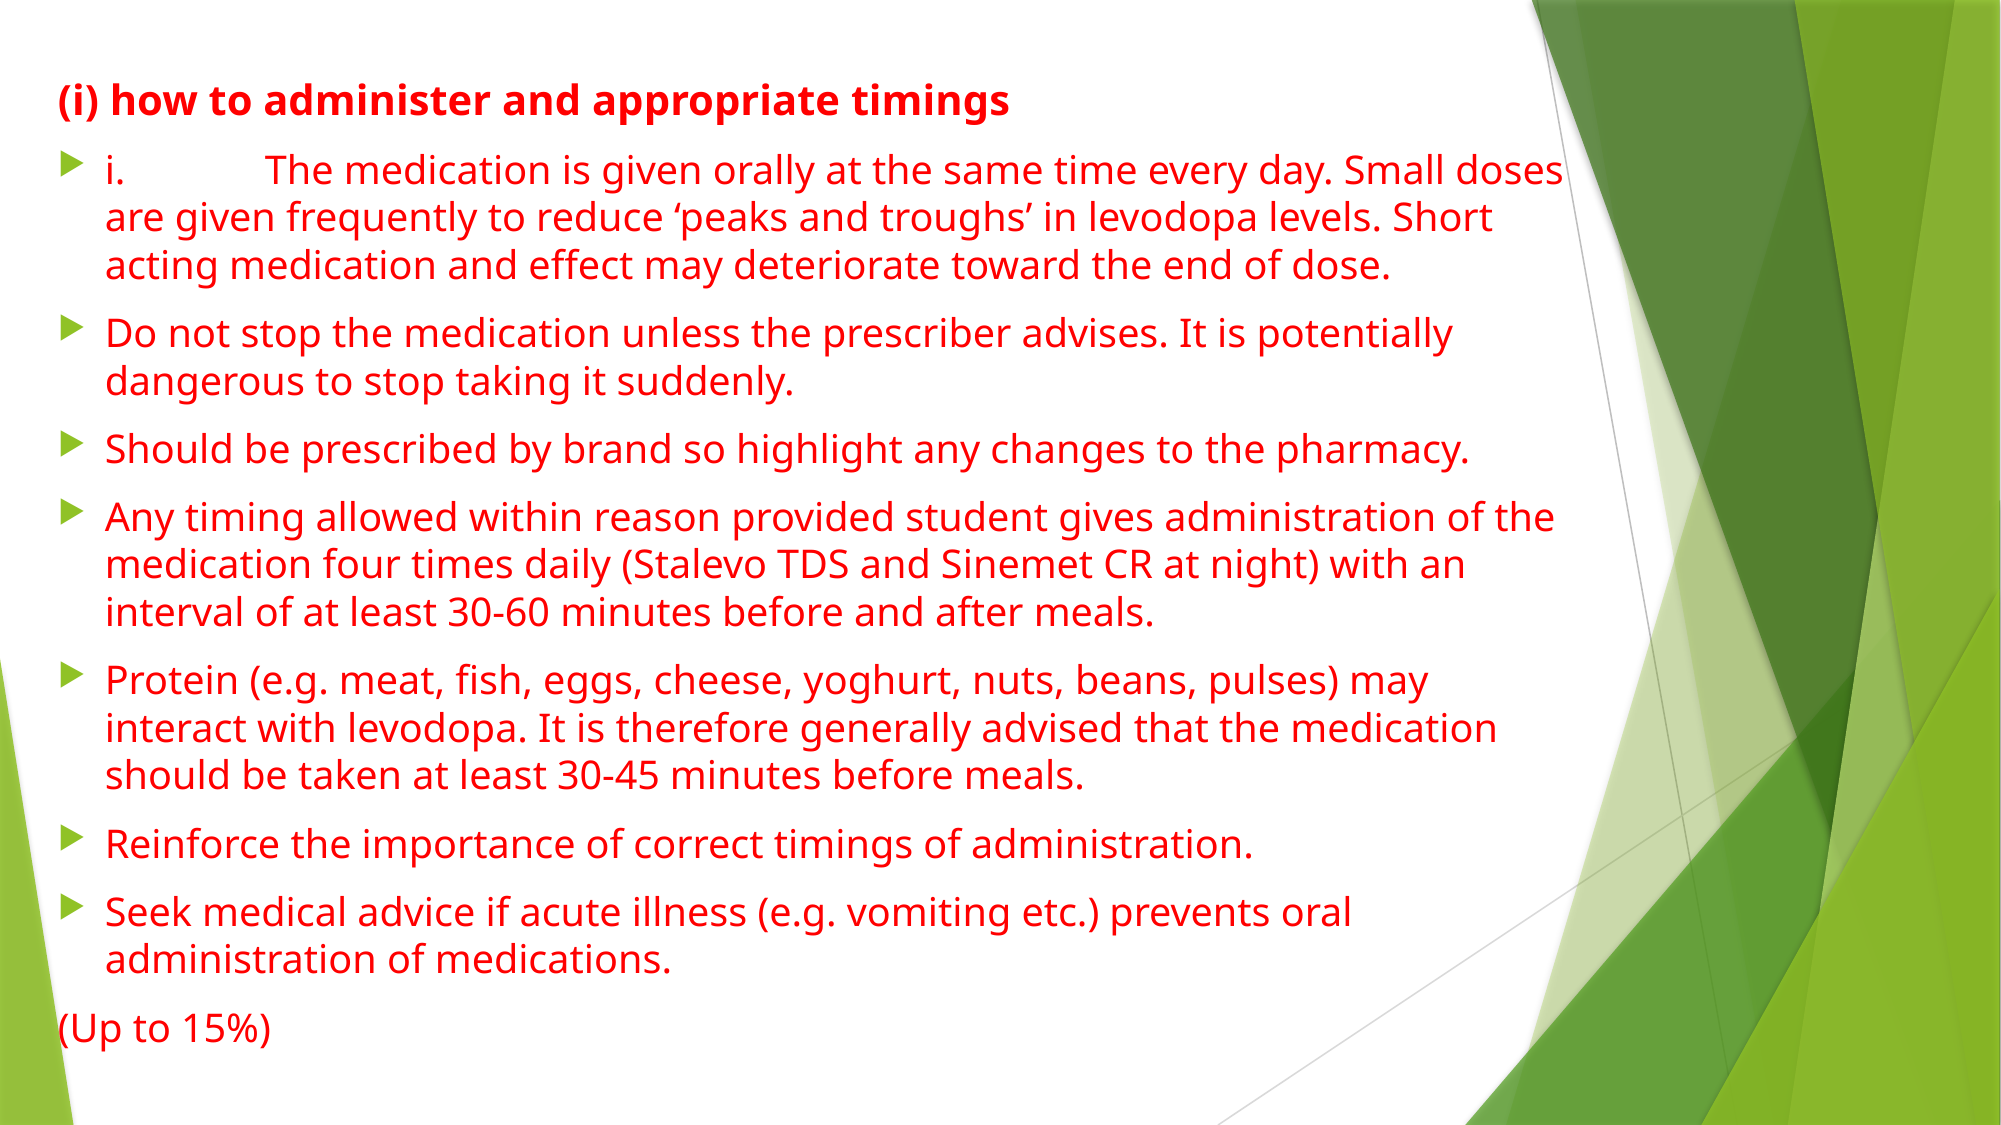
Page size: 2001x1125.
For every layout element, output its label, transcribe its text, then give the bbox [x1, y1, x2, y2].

list (i) how to administer and appropriate timings i. The medication is given orally at the same time every day. Small doses are given frequently to reduce ‘peaks and troughs’ in levodopa levels. Short acting medication and effect may deteriorate toward the end of dose. Do not stop the medication unless the prescriber advises. It is potentially dangerous to stop taking it suddenly. Should be prescribed by brand so highlight any changes to the pharmacy. Any timing allowed within reason provided student gives administration of the medication four times daily (Stalevo TDS and Sinemet CR at night) with an interval of at least 30-60 minutes before and after meals. Protein (e.g. meat, fish, eggs, cheese, yoghurt, nuts, beans, pulses) may interact with levodopa. It is therefore generally advised that the medication should be taken at least 30-45 minutes before meals. Reinforce the importance of correct timings of administration. Seek medical advice if acute illness (e.g. vomiting etc.) prevents oral administration of medications. (Up to 15%) [0, 66, 1594, 840]
